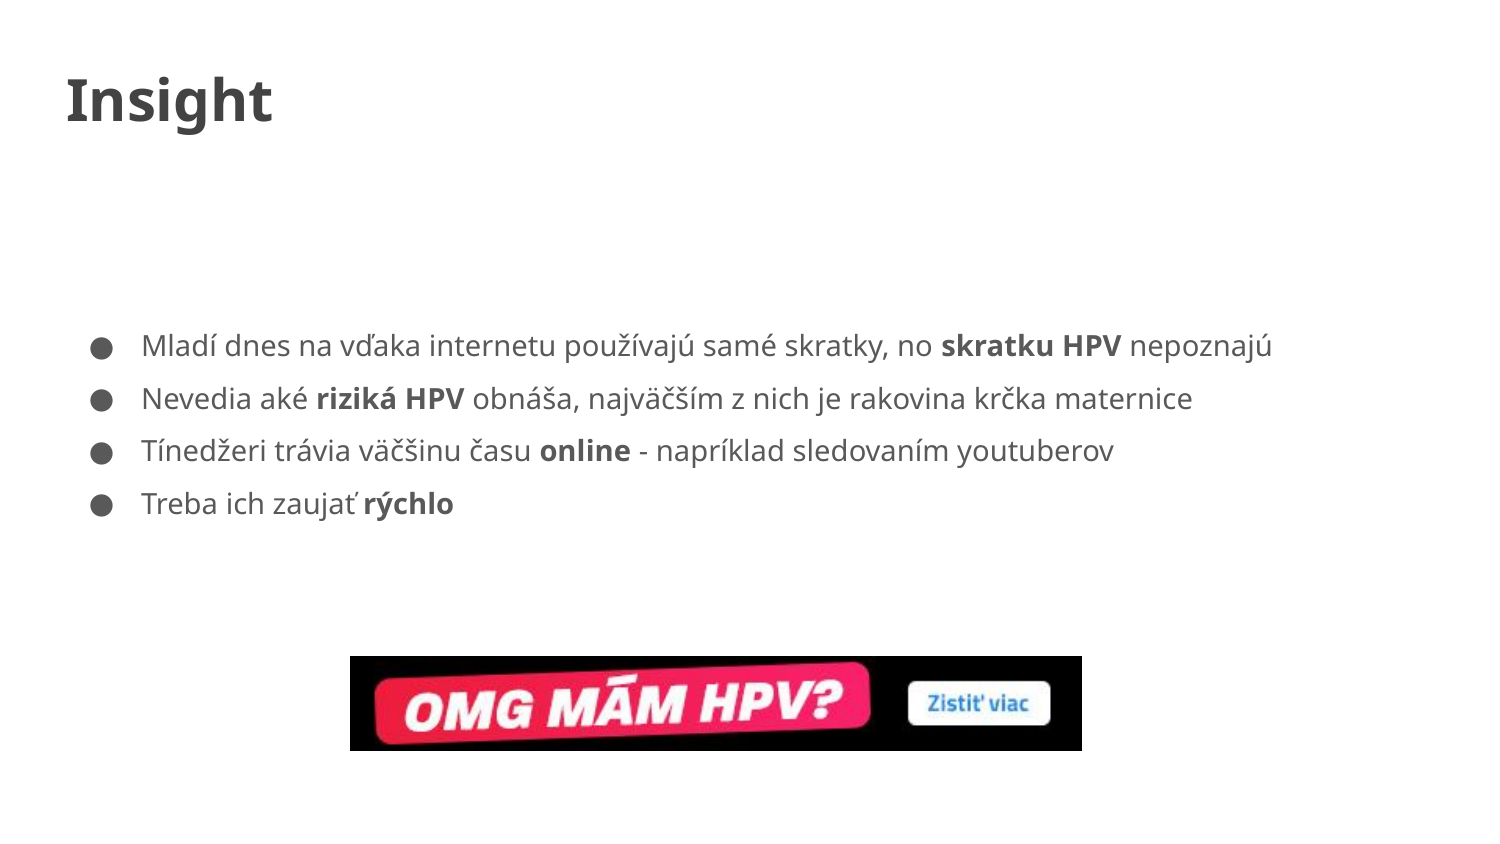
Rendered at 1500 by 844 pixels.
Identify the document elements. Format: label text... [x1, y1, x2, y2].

title Insight [51, 48, 1449, 142]
list Mladí dnes na vďaka internetu používajú samé skratky, no skratku HPV nepoznajú Nevedia aké riziká HPV obnáša, najväčším z nich je rakovina krčka maternice Tínedžeri trávia väčšinu času online - napríklad sledovaním youtuberov Treba ich zaujať rýchlo [51, 295, 1449, 657]
picture [349, 656, 1082, 751]
